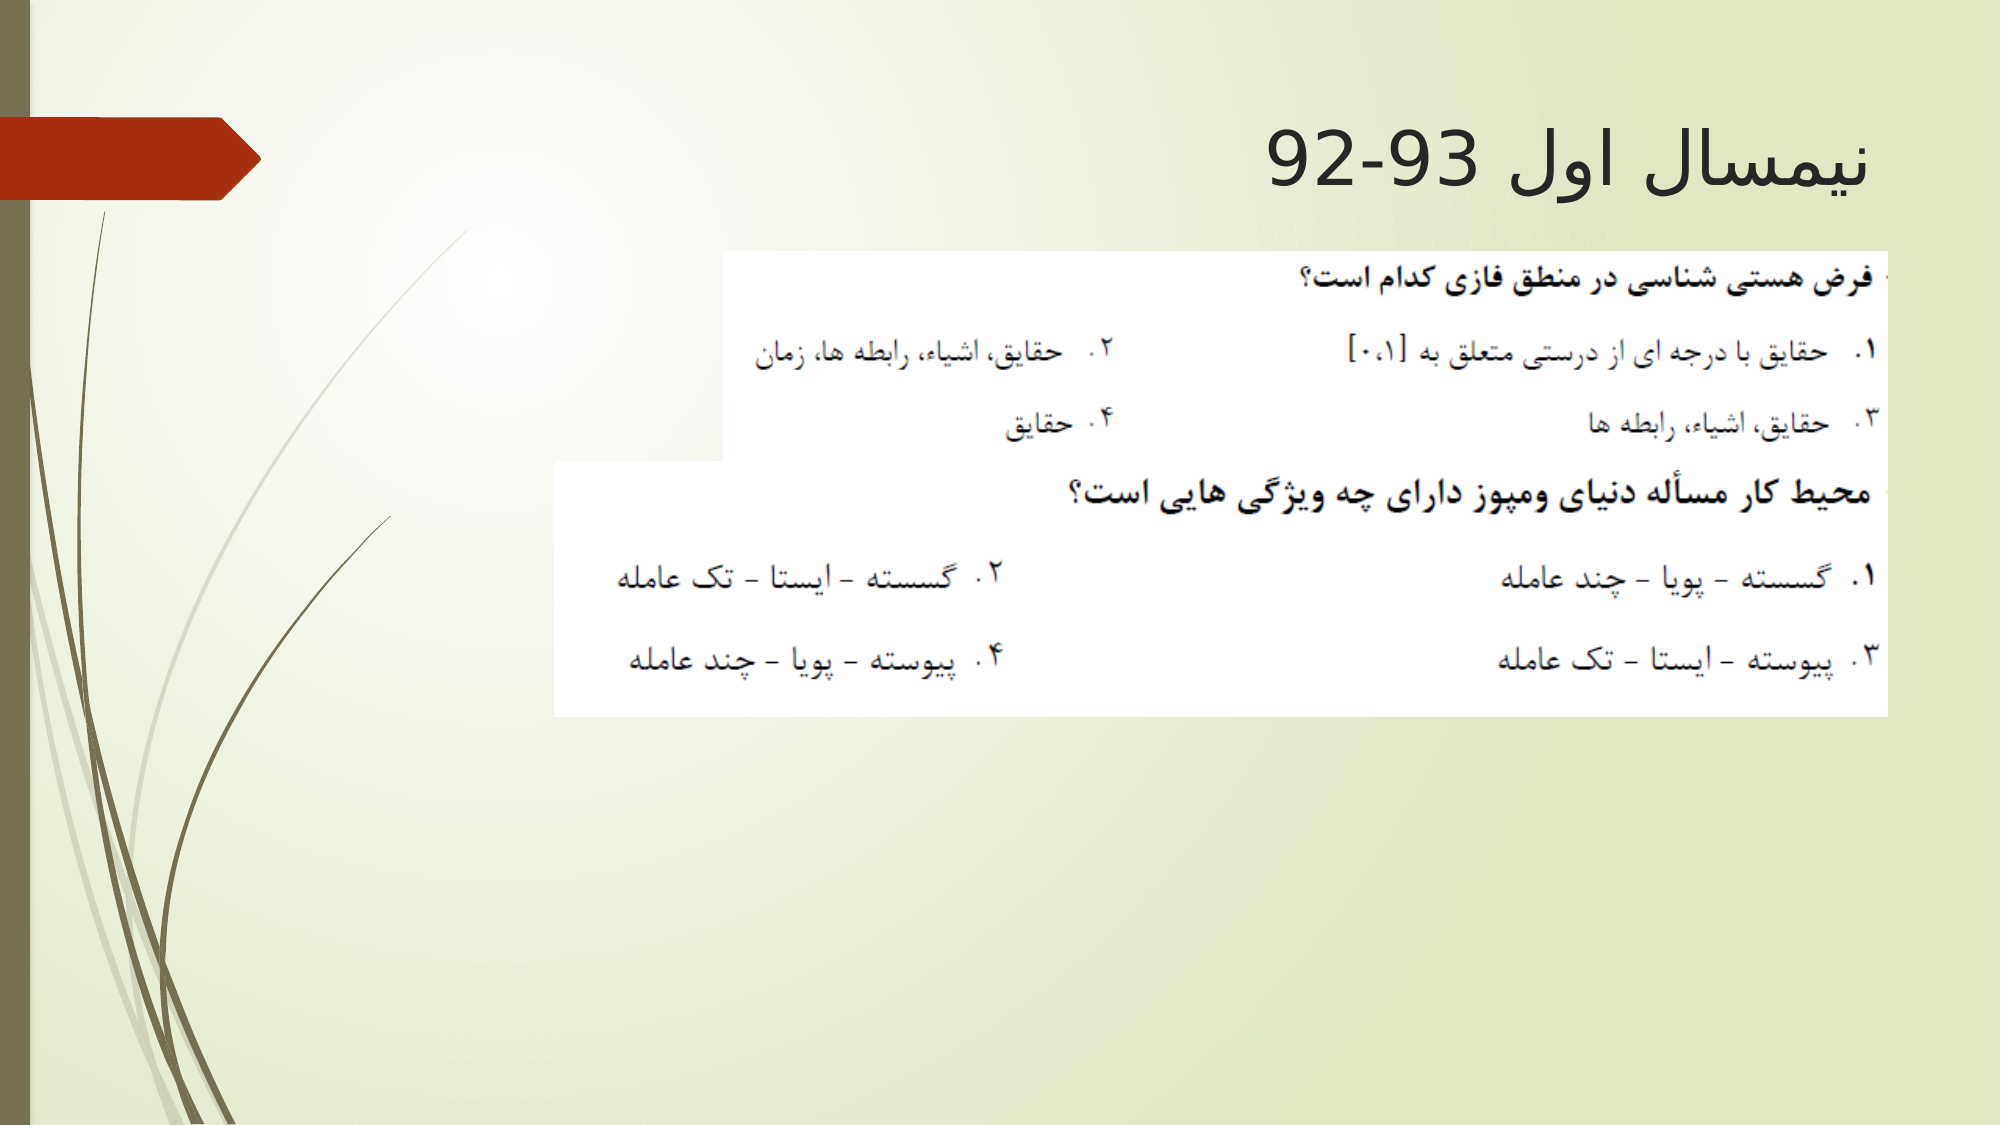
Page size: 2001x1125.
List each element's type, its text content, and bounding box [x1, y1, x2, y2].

title نیمسال اول 93-92 [425, 102, 1888, 313]
picture [554, 251, 1888, 717]
